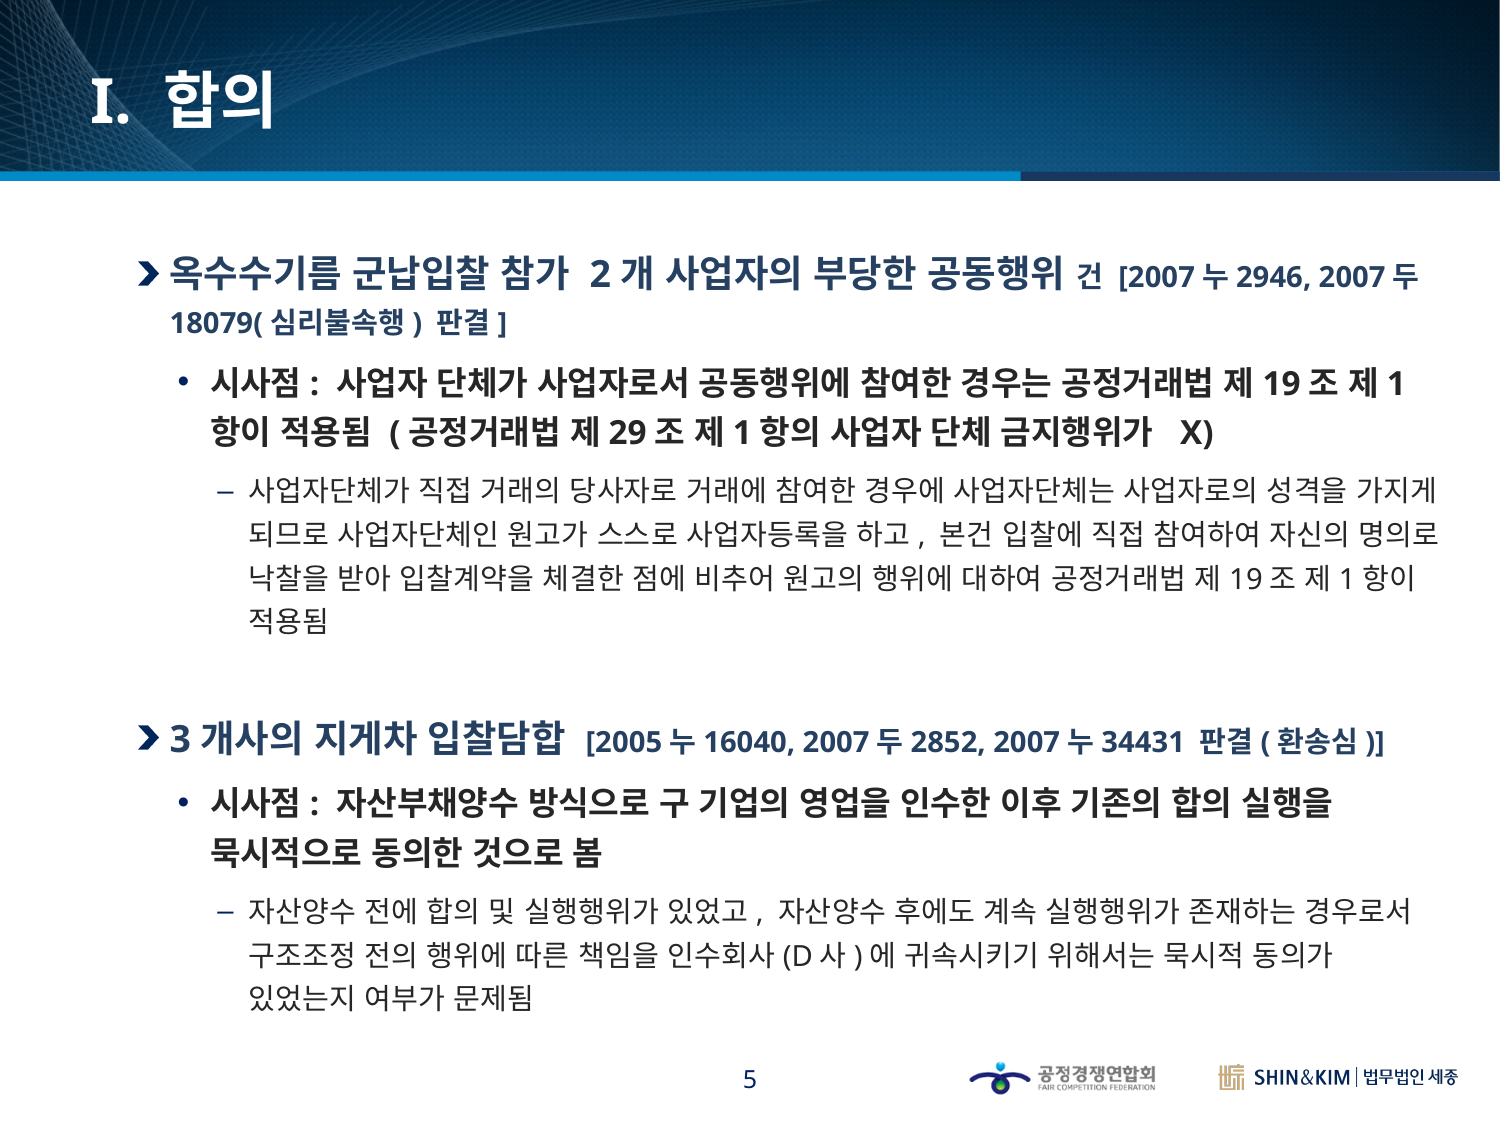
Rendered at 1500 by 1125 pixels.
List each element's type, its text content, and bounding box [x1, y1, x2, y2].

picture [135, 259, 160, 287]
picture [1255, 1067, 1458, 1087]
picture [962, 1059, 1172, 1096]
title I. 합의 [75, 48, 1425, 150]
slide_number 5 [575, 1057, 925, 1103]
picture [1218, 1064, 1244, 1090]
list 옥수수기름 군납입찰 참가 2개 사업자의 부당한 공동행위 건 [2007누2946, 2007두18079(심리불속행) 판결] 시사점: 사업자 단체가 사업자로서 공동행위에 참여한 경우는 공정거래법 제19조 제1항이 적용됨 (공정거래법 제29조 제1항의 사업자 단체 금지행위가 X) 사업자단체가 직접 거래의 당사자로 거래에 참여한 경우에 사업자단체는 사업자로의 성격을 가지게 되므로 사업자단체인 원고가 스스로 사업자등록을 하고, 본건 입찰에 직접 참여하여 자신의 명의로 낙찰을 받아 입찰계약을 체결한 점에 비추어 원고의 행위에 대하여 공정거래법 제19조 제1항이 적용됨 3개사의 지게차 입찰담합 [2005누16040, 2007두2852, 2007누34431 판결(환송심)] 시사점: 자산부채양수 방식으로 구 기업의 영업을 인수한 이후 기존의 합의 실행을 묵시적으로 동의한 것으로 봄 자산양수 전에 합의 및 실행행위가 있었고, 자산양수 후에도 계속 실행행위가 존재하는 경우로서 구조조정 전의 행위에 따른 책임을 인수회사(D사)에 귀속시키기 위해서는 묵시적 동의가 있었는지 여부가 문제됨 [74, 231, 1465, 1006]
picture [135, 723, 160, 751]
picture [0, 0, 1500, 171]
